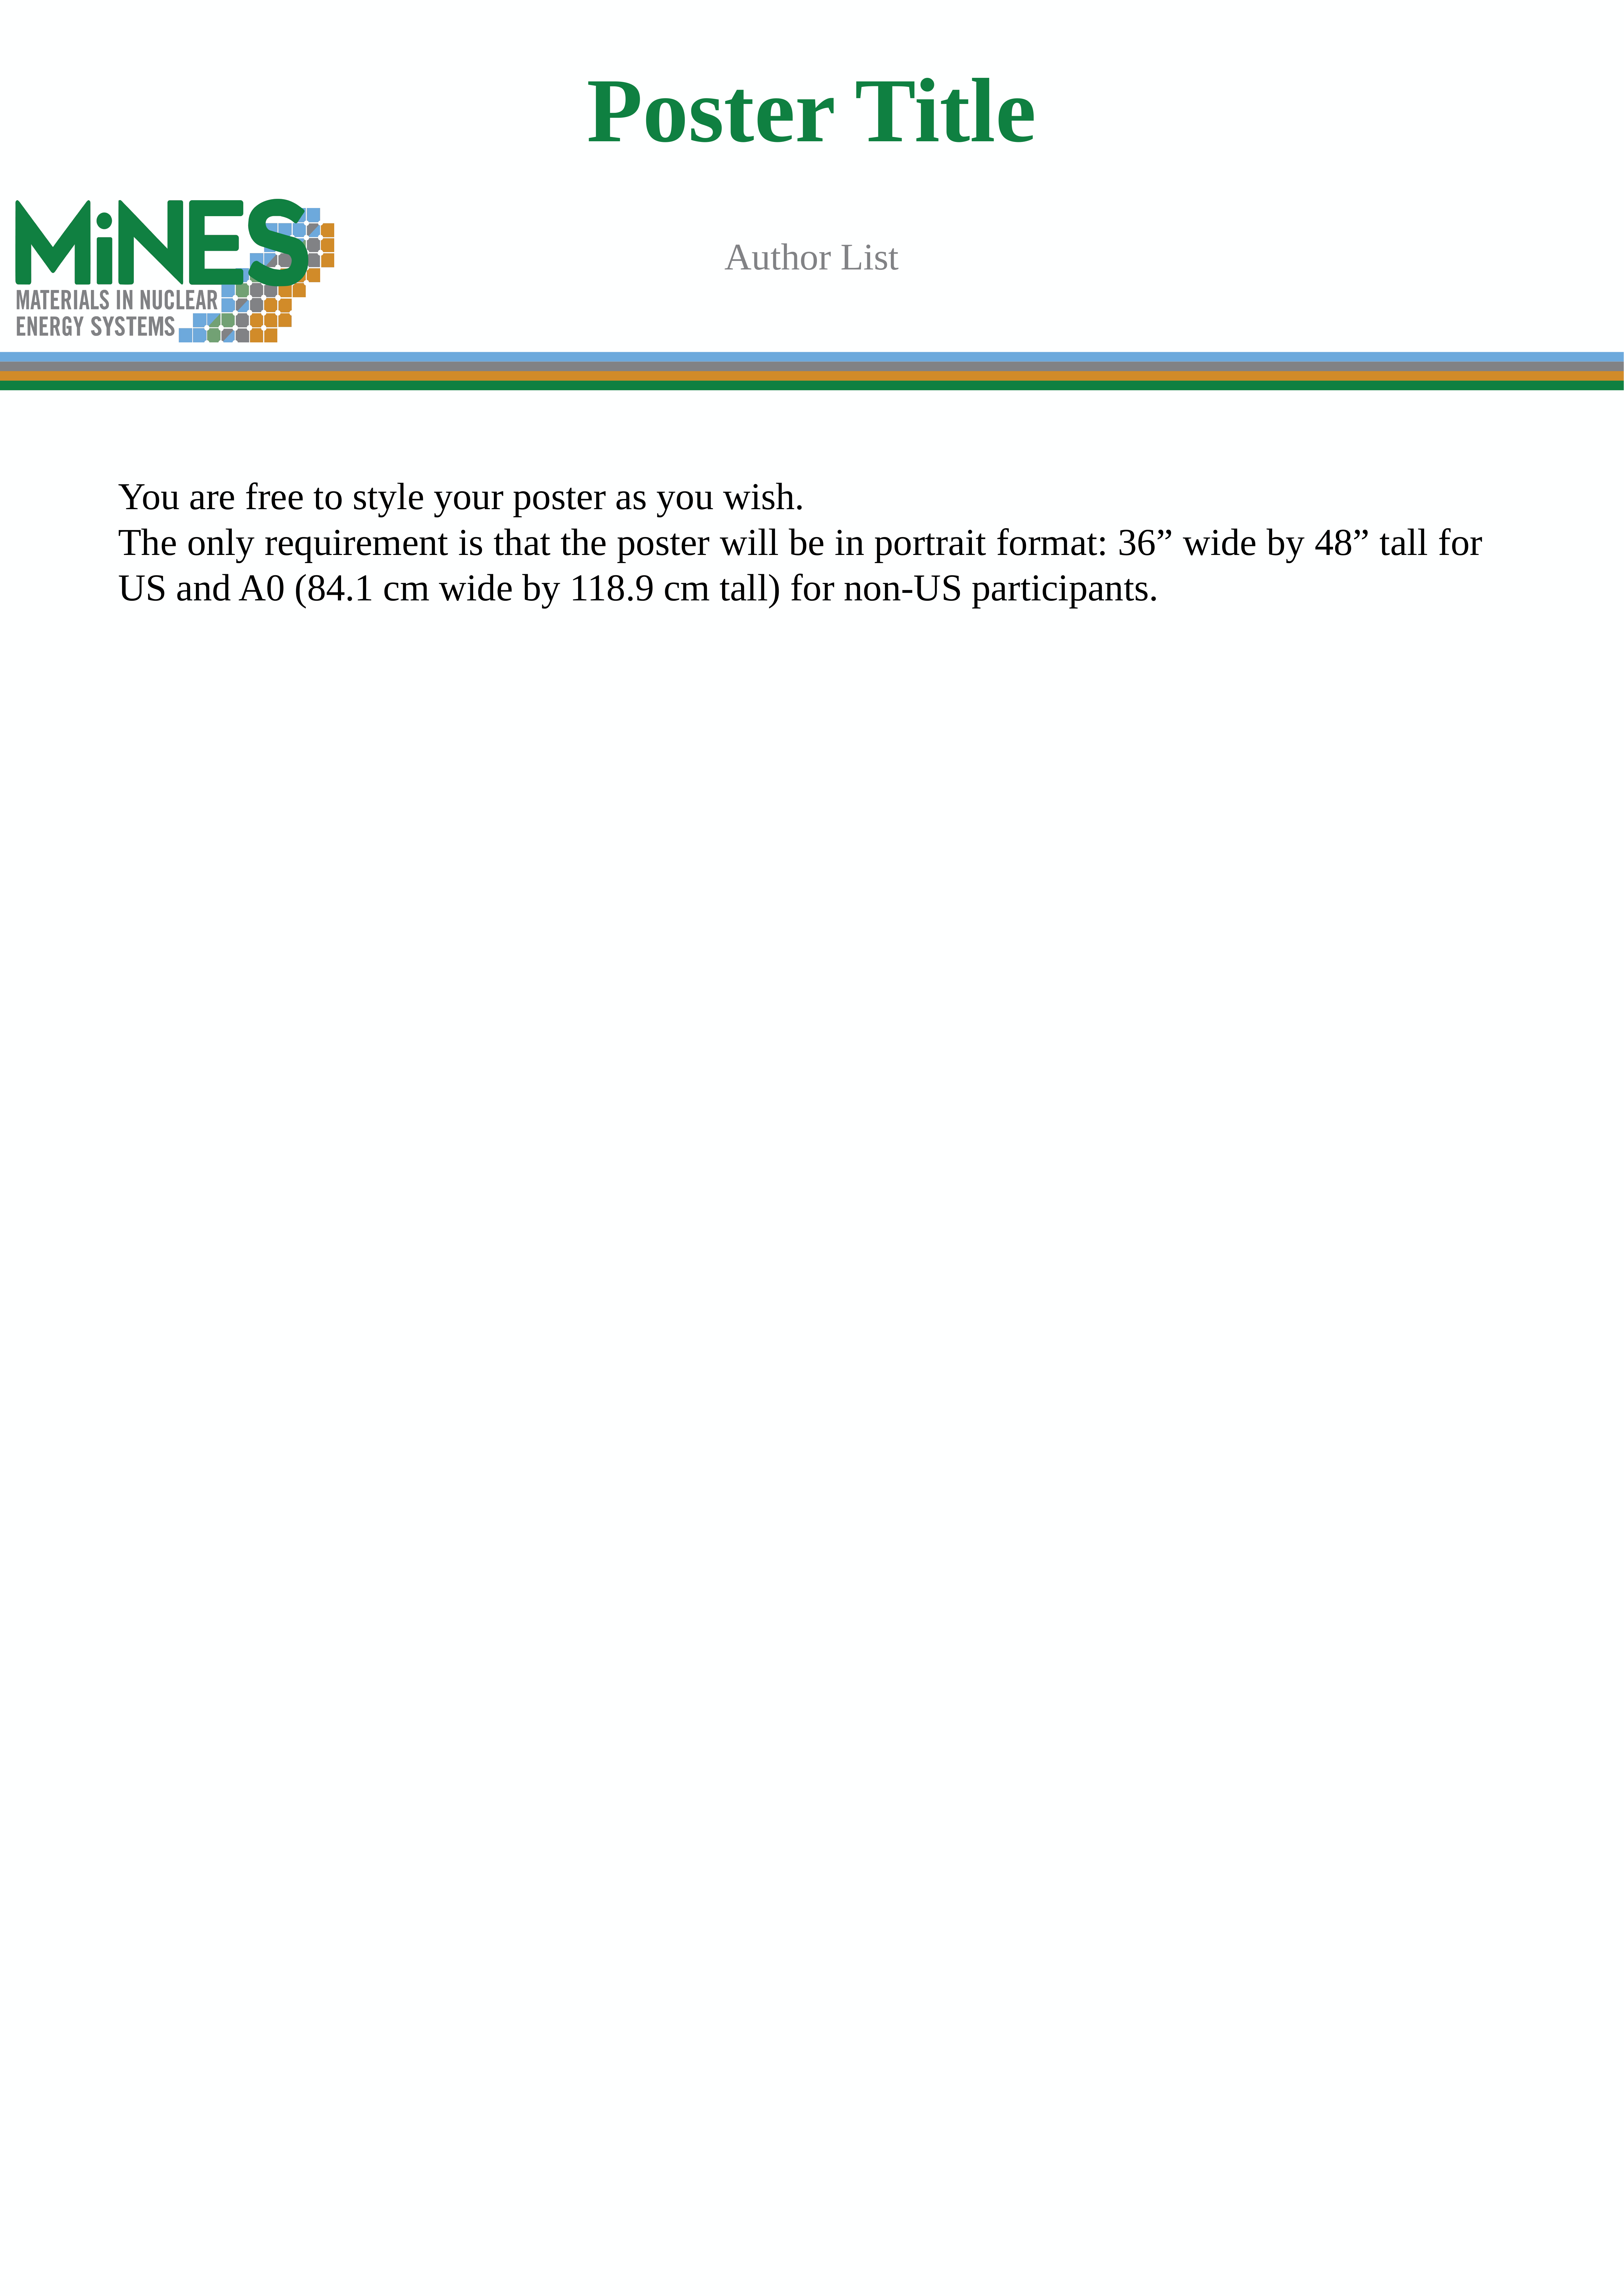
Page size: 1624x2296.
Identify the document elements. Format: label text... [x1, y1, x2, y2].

text_box You are free to style your poster as you wish. The only requirement is that the poster will be in portrait format: 36” wide by 48” tall for US and A0 (84.1 cm wide by 118.9 cm tall) for non-US participants. [113, 469, 1489, 611]
subtitle Author List [338, 193, 1286, 316]
picture [15, 199, 334, 342]
title Poster Title [135, 30, 1489, 193]
